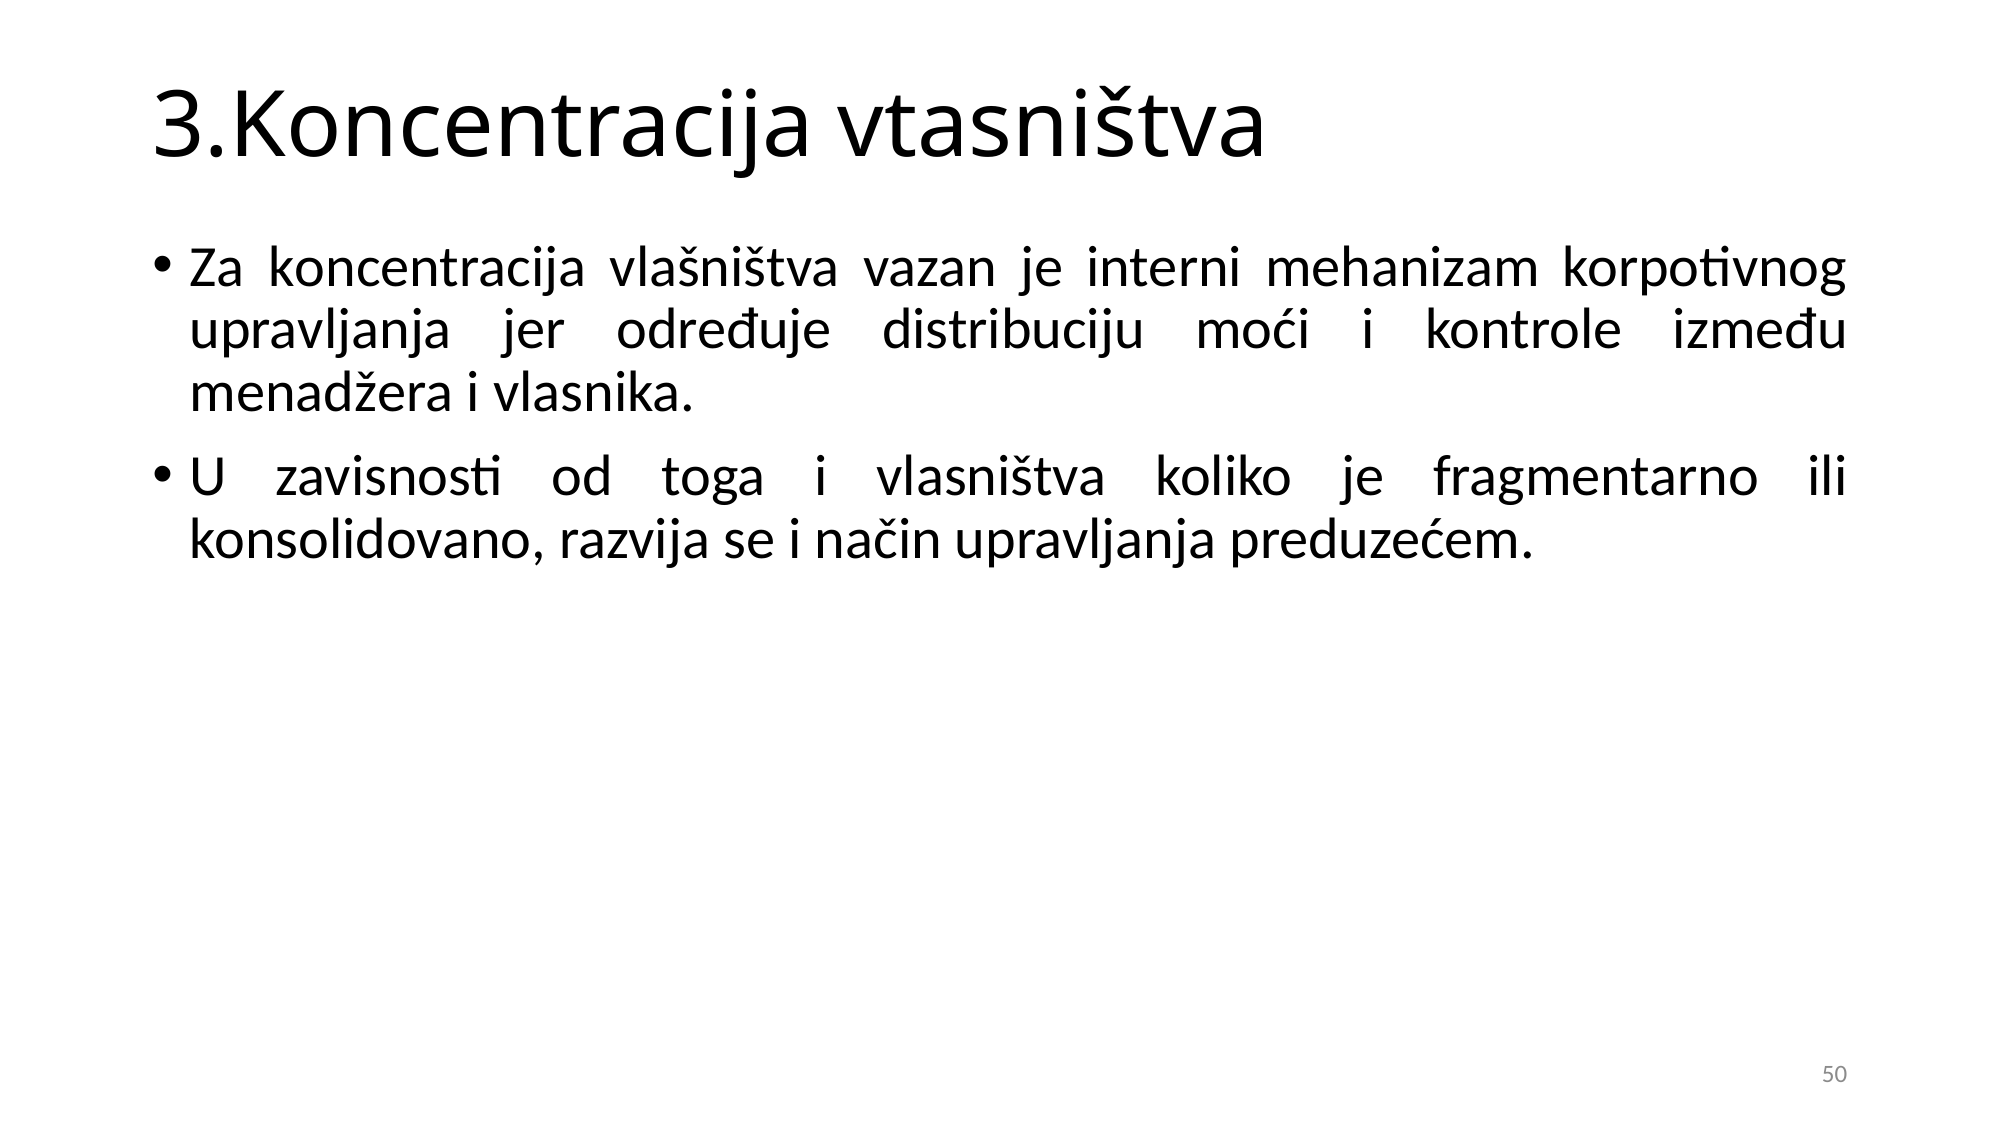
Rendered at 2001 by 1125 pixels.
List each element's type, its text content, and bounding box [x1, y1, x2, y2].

title 3.Koncentracija vtasništva [137, 59, 1863, 195]
slide_number 50 [1412, 1042, 1863, 1103]
list Za koncentracija vlašništva vazan je interni mehanizam korpotivnog upravljanja jer određuje distribuciju moći i kontrole između menadžera i vlasnika. U zavisnosti od toga i vlasništva koliko je fragmentarno ili konsolidovano, razvija se i način upravljanja preduzećem. [137, 228, 1863, 1014]
